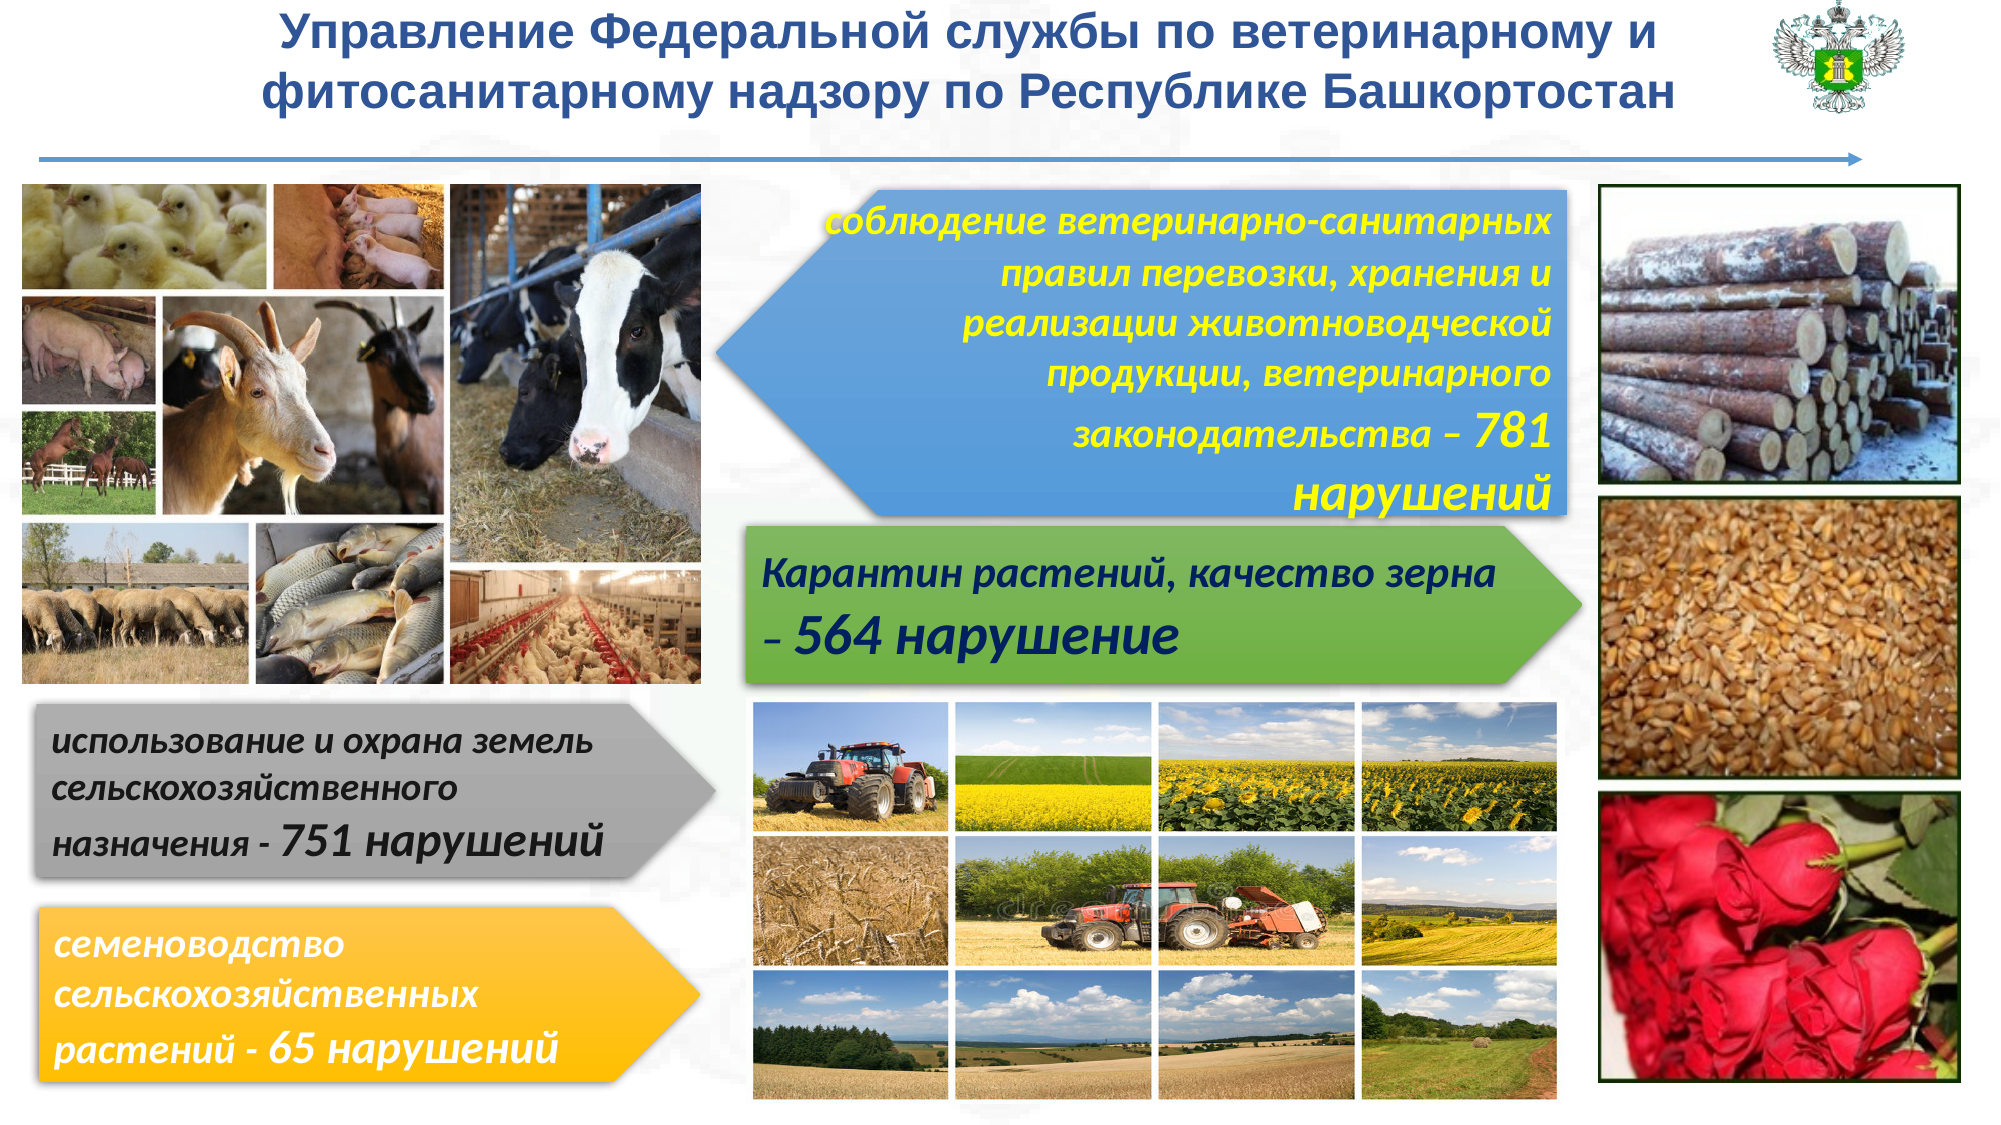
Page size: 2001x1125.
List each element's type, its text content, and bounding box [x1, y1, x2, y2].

picture [22, 184, 701, 684]
text_box использование и охрана земель сельскохозяйственного назначения - 751 нарушений [36, 704, 716, 878]
picture [1598, 184, 1961, 1083]
text_box семеноводство сельскохозяйственных растений - 65 нарушений [39, 907, 701, 1083]
picture [746, 697, 1565, 1104]
text_box Карантин растений, качество зерна – 564 нарушение [746, 525, 1583, 684]
text_box соблюдение ветеринарно-санитарных правил перевозки, хранения и реализации животноводческой продукции, ветеринарного законодательства – 781 нарушений [715, 190, 1567, 516]
text_box Управление Федеральной службы по ветеринарному и фитосанитарному надзору по Республике Башкортостан [104, 0, 1835, 126]
picture [1772, 0, 1905, 114]
text_box [102, 23, 1886, 133]
